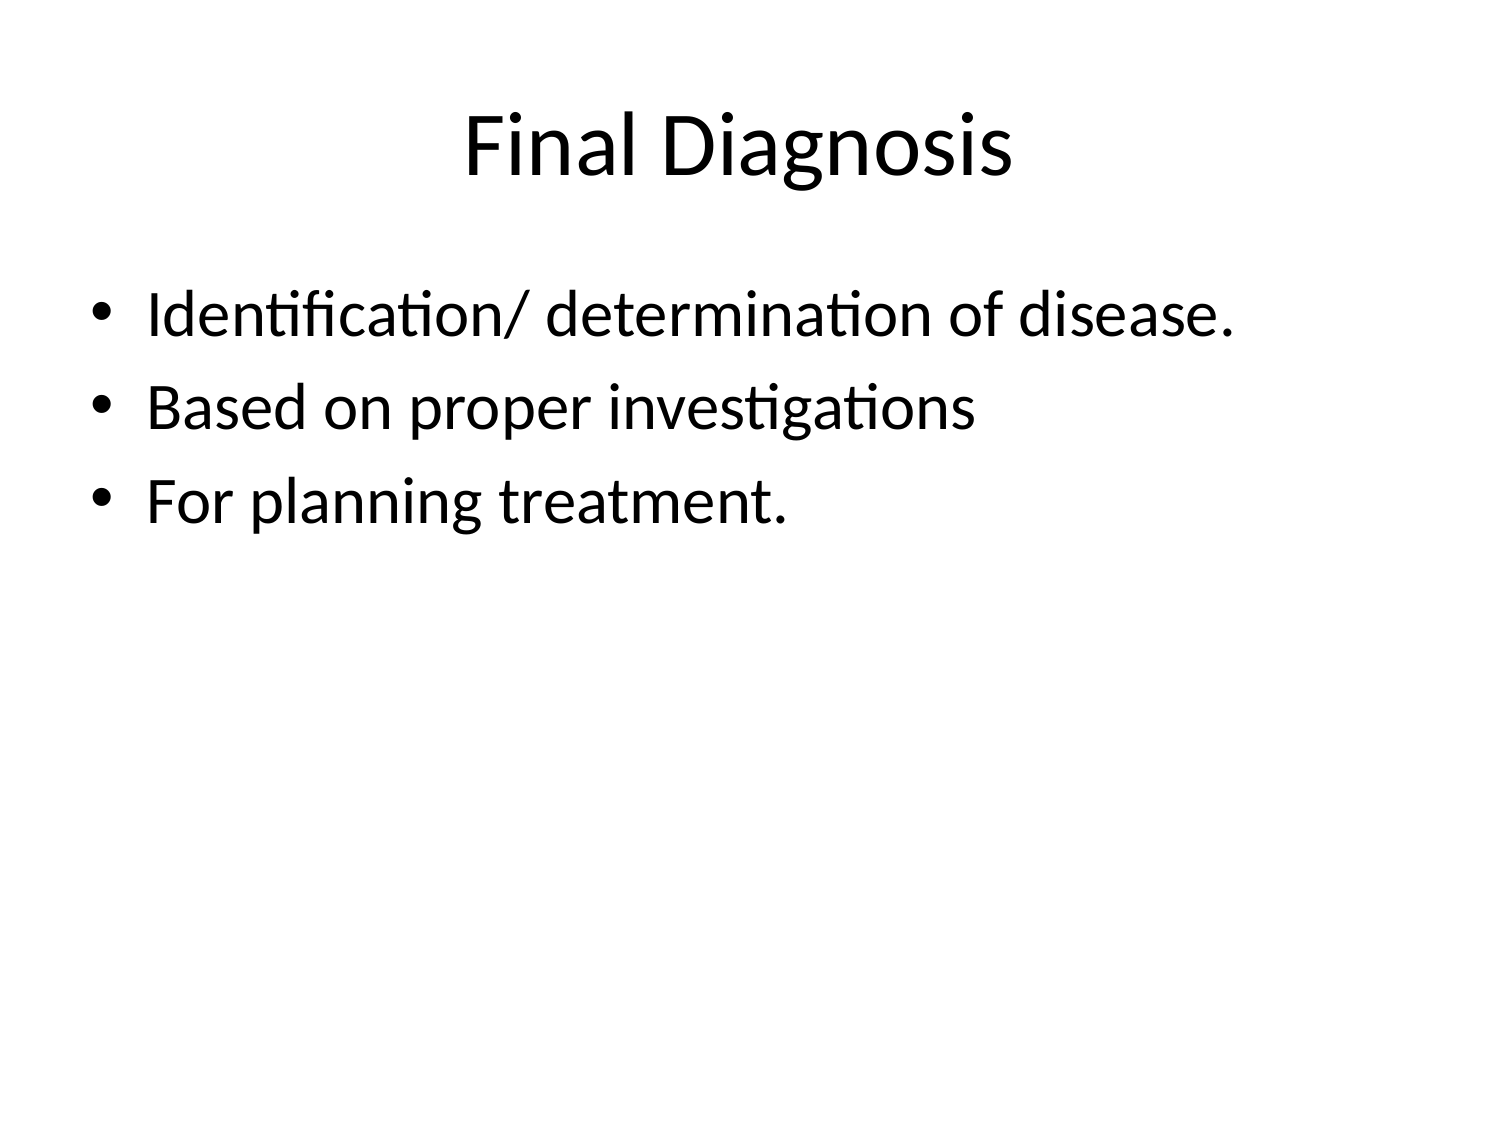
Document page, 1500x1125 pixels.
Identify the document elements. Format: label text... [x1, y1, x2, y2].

title Final Diagnosis [75, 45, 1425, 233]
list Identification/ determination of disease. Based on proper investigations For planning treatment. [75, 262, 1425, 1005]
